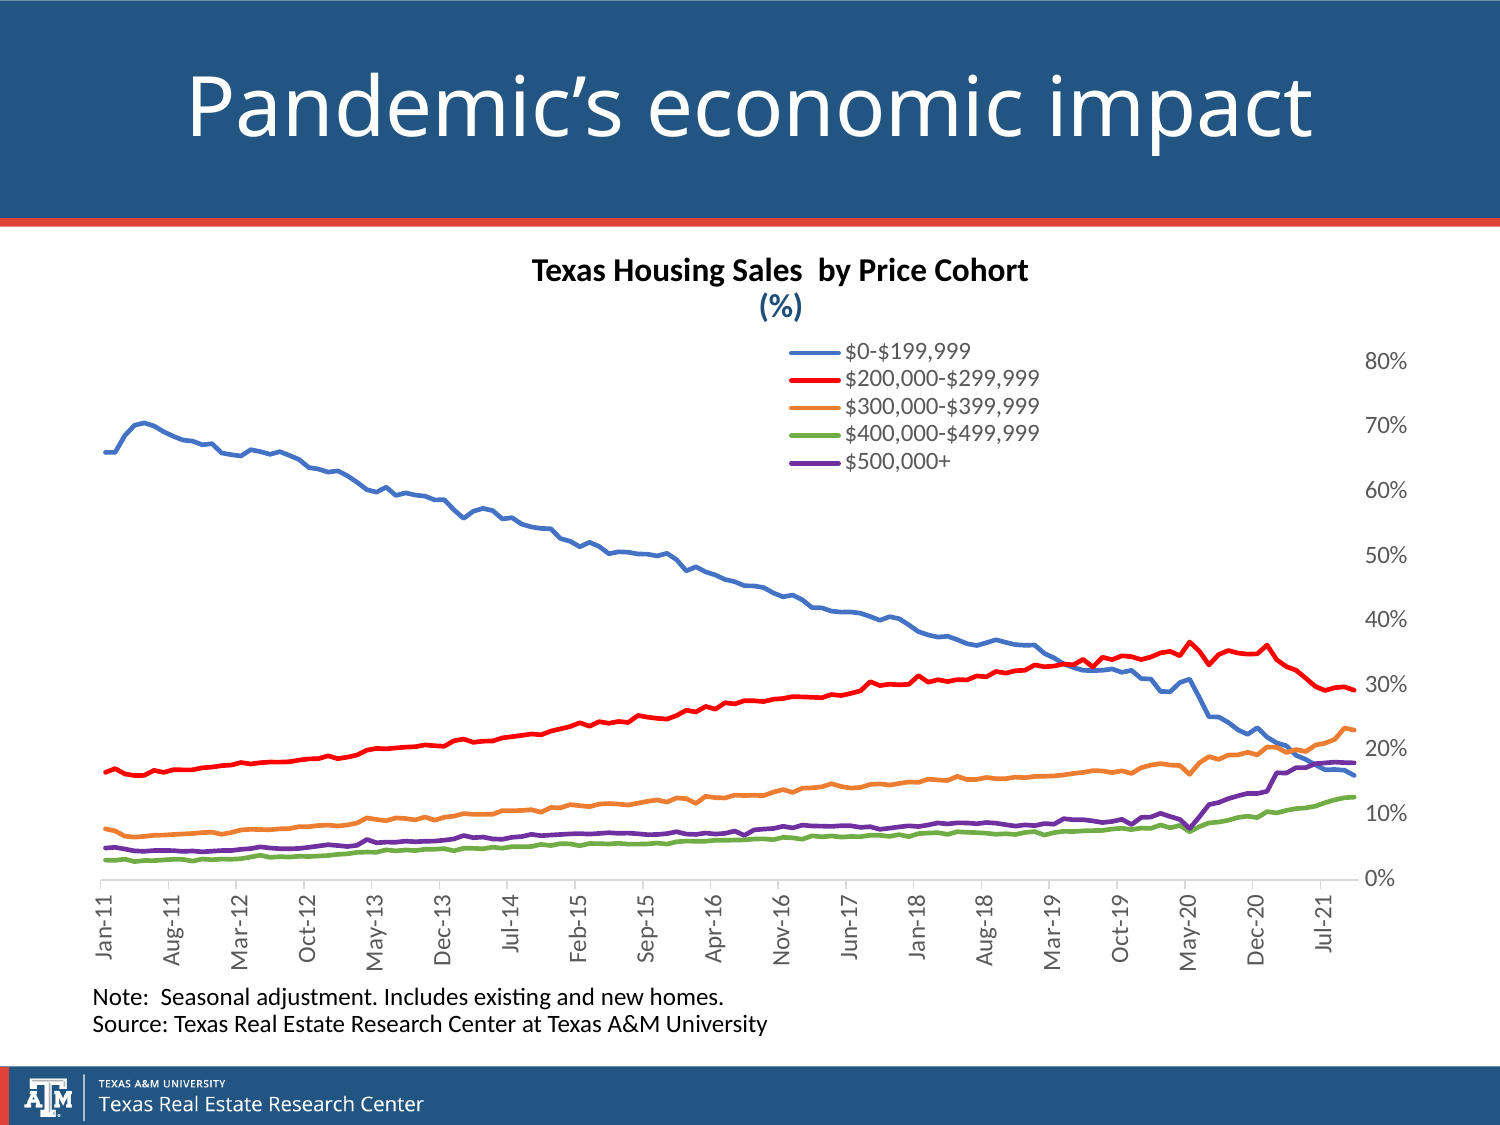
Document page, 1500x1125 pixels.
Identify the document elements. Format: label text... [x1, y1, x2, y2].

picture [24, 1073, 424, 1122]
chart [77, 337, 1440, 977]
list Note: Seasonal adjustment. Includes existing and new homes. Source: Texas Real Estate Research Center at Texas A&M University [77, 977, 1372, 1058]
title Pandemic’s economic impact [0, 0, 1500, 218]
text_box Texas Housing Sales by Price Cohort (%) [133, 245, 1428, 335]
